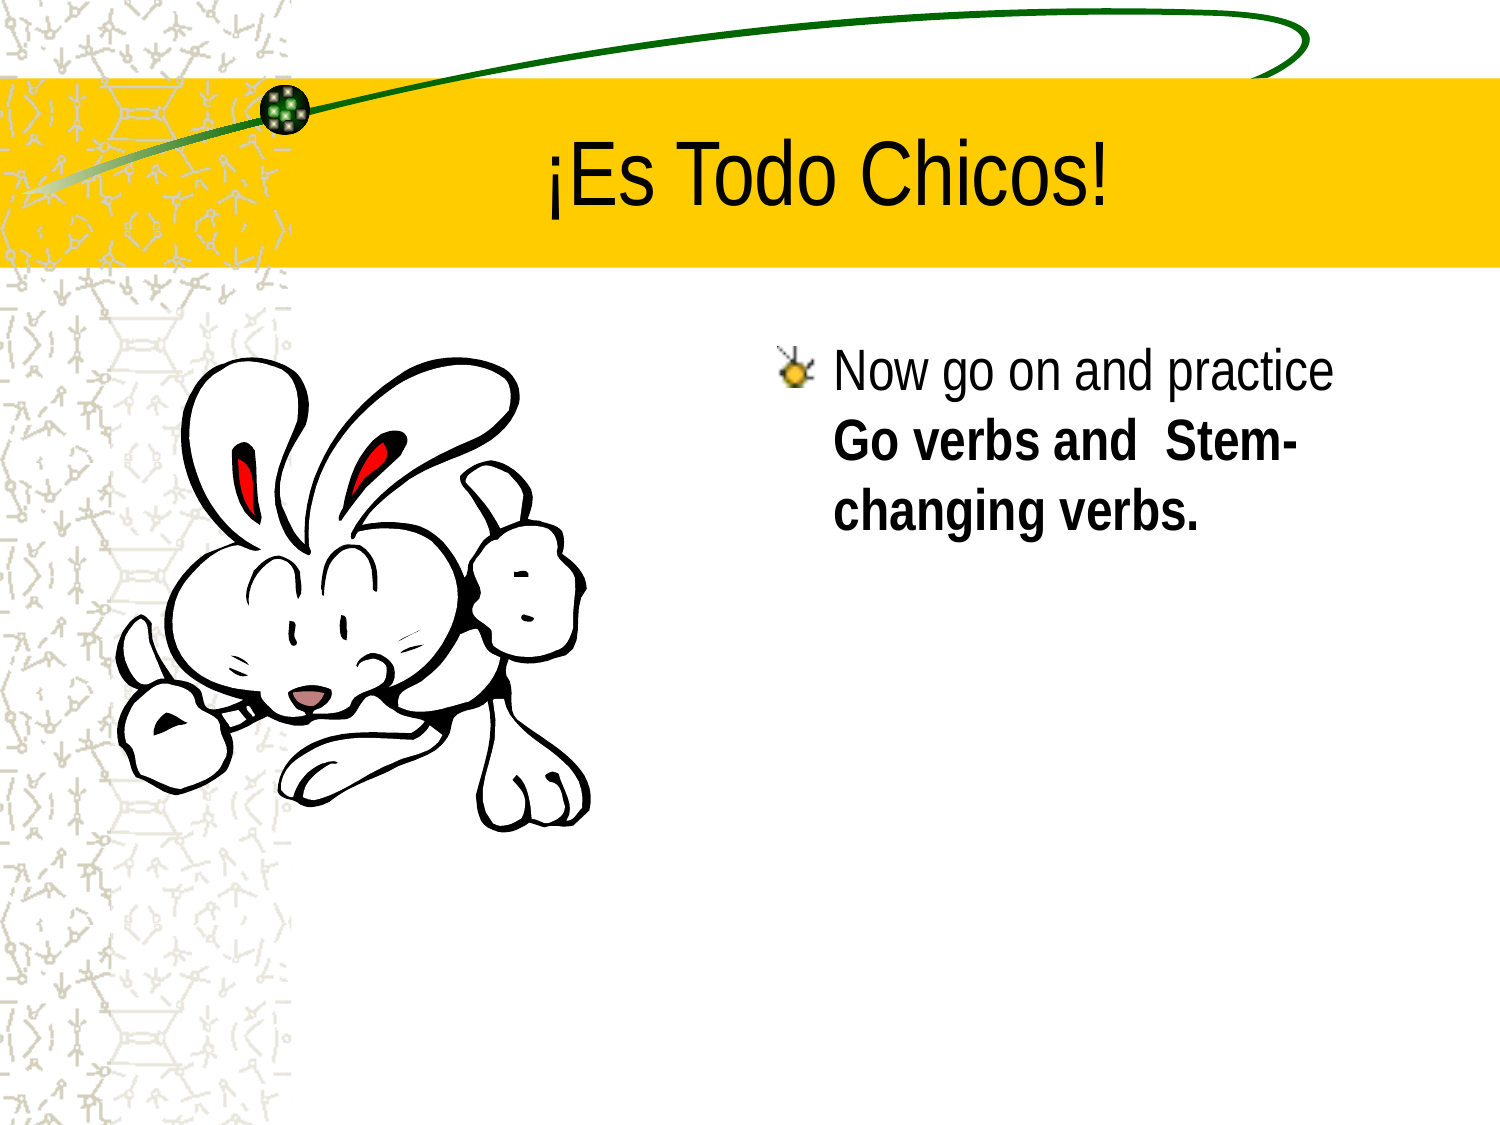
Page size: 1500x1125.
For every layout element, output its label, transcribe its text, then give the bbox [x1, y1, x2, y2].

picture [777, 346, 819, 388]
picture [0, 0, 292, 1125]
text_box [112, 351, 601, 837]
title ¡Es Todo Chicos! [189, 74, 1465, 263]
list Now go on and practice Go verbs and Stem-changing verbs. [762, 324, 1388, 1001]
